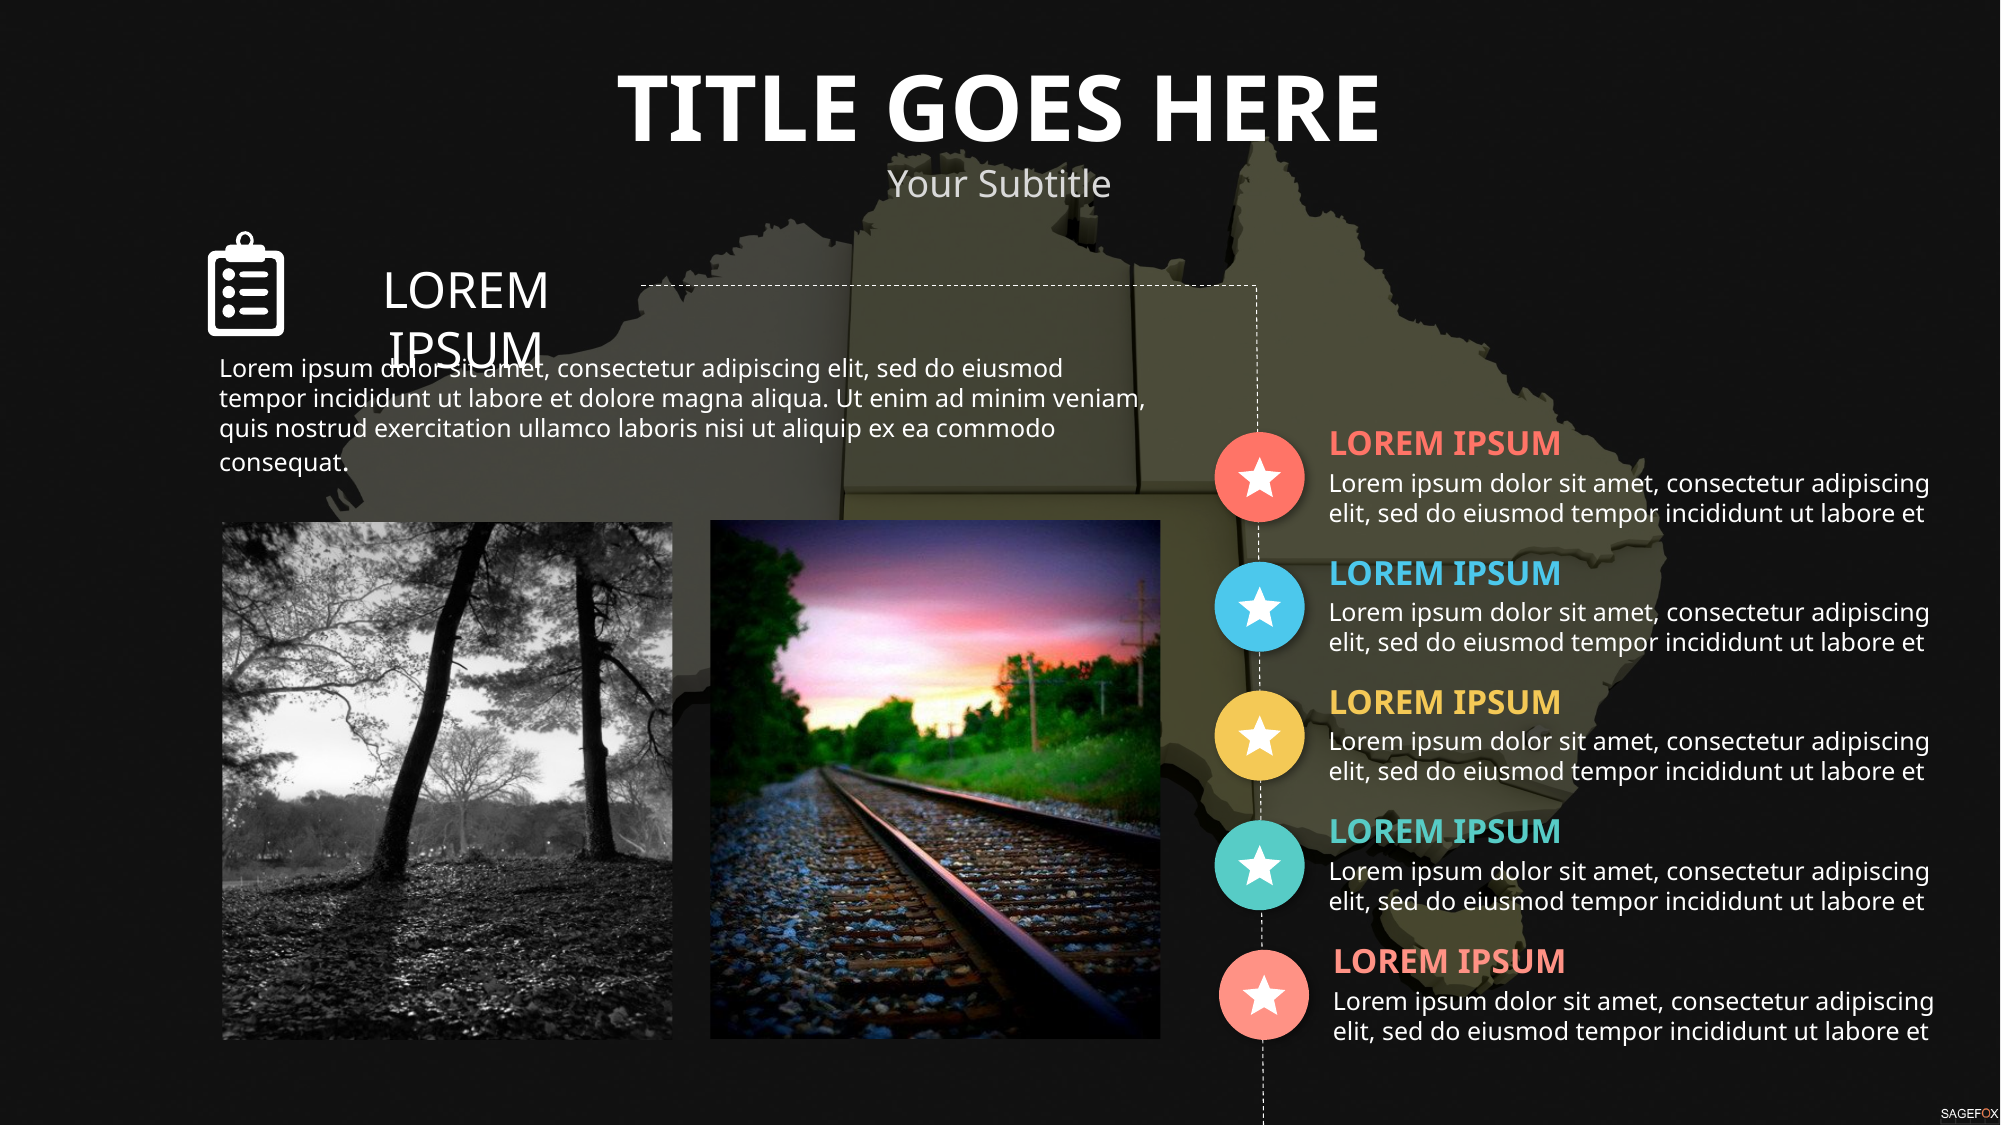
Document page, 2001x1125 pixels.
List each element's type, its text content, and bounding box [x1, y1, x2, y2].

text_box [1218, 949, 1309, 1040]
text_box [1214, 820, 1305, 911]
text_box LOREM IPSUM [292, 250, 642, 344]
text_box LOREM IPSUM Lorem ipsum dolor sit amet, consectetur adipiscing elit, sed do eiusmod tempor incididunt ut labore et [1318, 417, 1953, 533]
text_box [1256, 287, 1264, 432]
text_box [1256, 911, 1264, 949]
text_box LOREM IPSUM Lorem ipsum dolor sit amet, consectetur adipiscing elit, sed do eiusmod tempor incididunt ut labore et [1322, 935, 1958, 1050]
text_box [709, 520, 1161, 1039]
text_box Lorem ipsum dolor sit amet, consectetur adipiscing elit, sed do eiusmod tempor incididunt ut labore et dolore magna aliqua. Ut enim ad minim veniam, quis nostrud exercitation ullamco laboris nisi ut aliquip ex ea commodo consequat. [204, 344, 1168, 485]
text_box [1214, 432, 1305, 523]
picture [0, 0, 2001, 1125]
text_box LOREM IPSUM Lorem ipsum dolor sit amet, consectetur adipiscing elit, sed do eiusmod tempor incididunt ut labore et [1318, 805, 1953, 921]
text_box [1256, 1040, 1264, 1125]
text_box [1256, 781, 1264, 820]
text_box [1214, 690, 1305, 781]
text_box LOREM IPSUM Lorem ipsum dolor sit amet, consectetur adipiscing elit, sed do eiusmod tempor incididunt ut labore et [1318, 675, 1953, 791]
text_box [1214, 561, 1305, 652]
text_box TITLE GOES HERE Your Subtitle [548, 42, 1452, 212]
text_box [207, 231, 285, 337]
text_box LOREM IPSUM Lorem ipsum dolor sit amet, consectetur adipiscing elit, sed do eiusmod tempor incididunt ut labore et [1318, 546, 1953, 662]
text_box [221, 521, 673, 1041]
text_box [1256, 523, 1264, 561]
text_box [1256, 652, 1264, 690]
